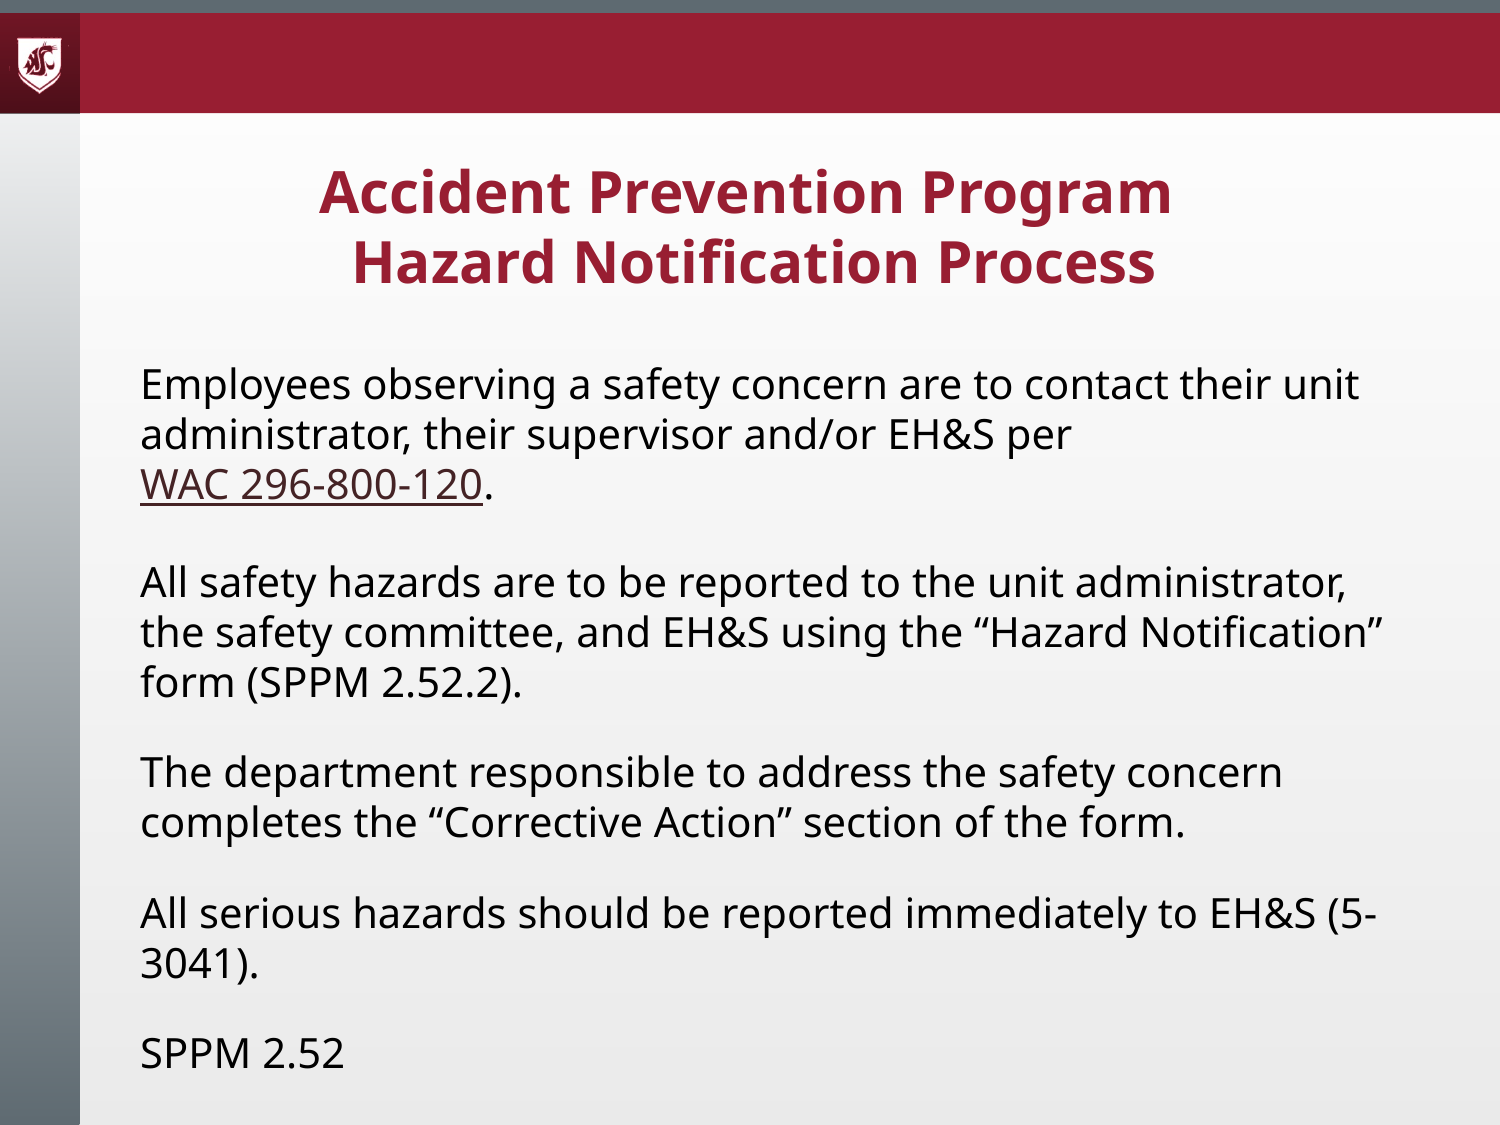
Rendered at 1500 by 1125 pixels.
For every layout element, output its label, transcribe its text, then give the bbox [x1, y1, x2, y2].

picture [9, 27, 69, 100]
subtitle Employees observing a safety concern are to contact their unit administrator, their supervisor and/or EH&S per WAC 296-800-120. All safety hazards are to be reported to the unit administrator, the safety committee, and EH&S using the “Hazard Notification” form (SPPM 2.52.2). The department responsible to address the safety concern completes the “Corrective Action” section of the form. All serious hazards should be reported immediately to EH&S (5-3041). SPPM 2.52 [121, 314, 1387, 1125]
text_box Accident Prevention Program Hazard Notification Process [111, 147, 1397, 303]
